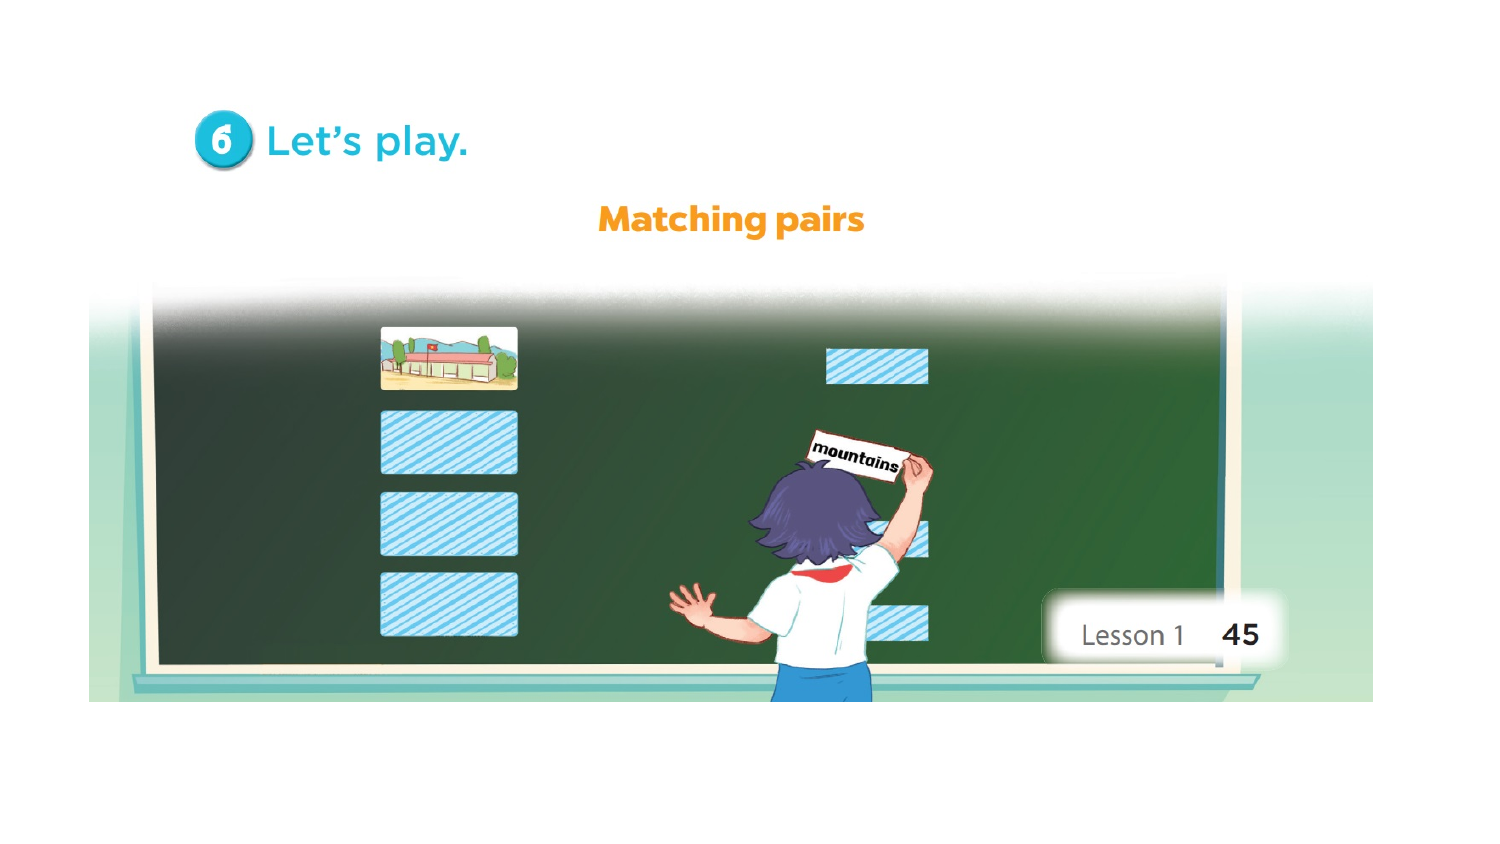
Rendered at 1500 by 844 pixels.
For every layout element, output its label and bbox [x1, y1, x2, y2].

picture [89, 105, 1373, 702]
